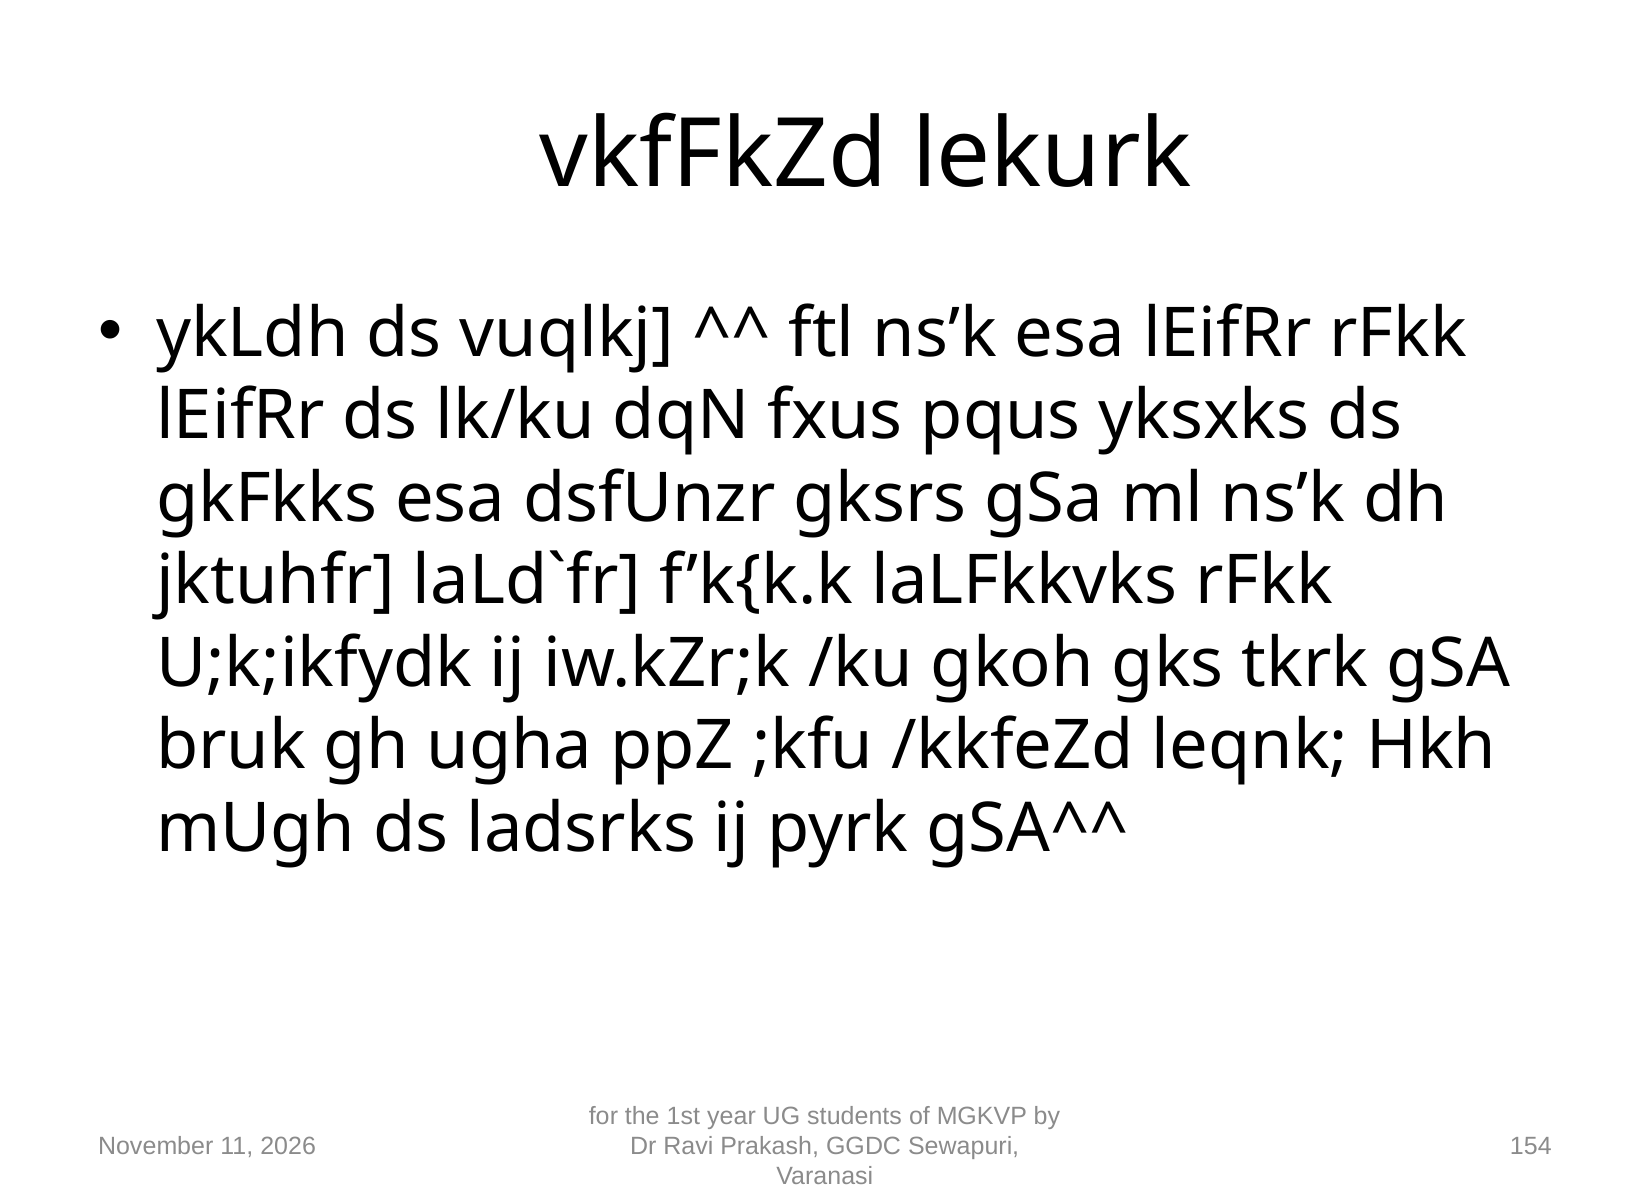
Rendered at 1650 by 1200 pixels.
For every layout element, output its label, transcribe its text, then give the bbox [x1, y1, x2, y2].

list ykLdh ds vuqlkj] ^^ ftl ns’k esa lEifRr rFkk lEifRr ds lk/ku dqN fxus pqus yksxks ds gkFkks esa dsfUnzr gksrs gSa ml ns’k dh jktuhfr] laLd`fr] f’k{k.k laLFkkvks rFkk U;k;ikfydk ij iw.kZr;k /ku gkoh gks tkrk gSA bruk gh ugha ppZ ;kfu /kkfeZd leqnk; Hkh mUgh ds ladsrks ij pyrk gSA^^ [82, 279, 1568, 1073]
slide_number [82, 1112, 468, 1177]
footer for the 1st year UG students of MGKVP by Dr Ravi Prakash, GGDC Sewapuri, Varanasi [563, 1112, 1087, 1177]
title vkfFkZd lekurk [82, 47, 1568, 249]
slide_number 154 [1182, 1112, 1568, 1177]
